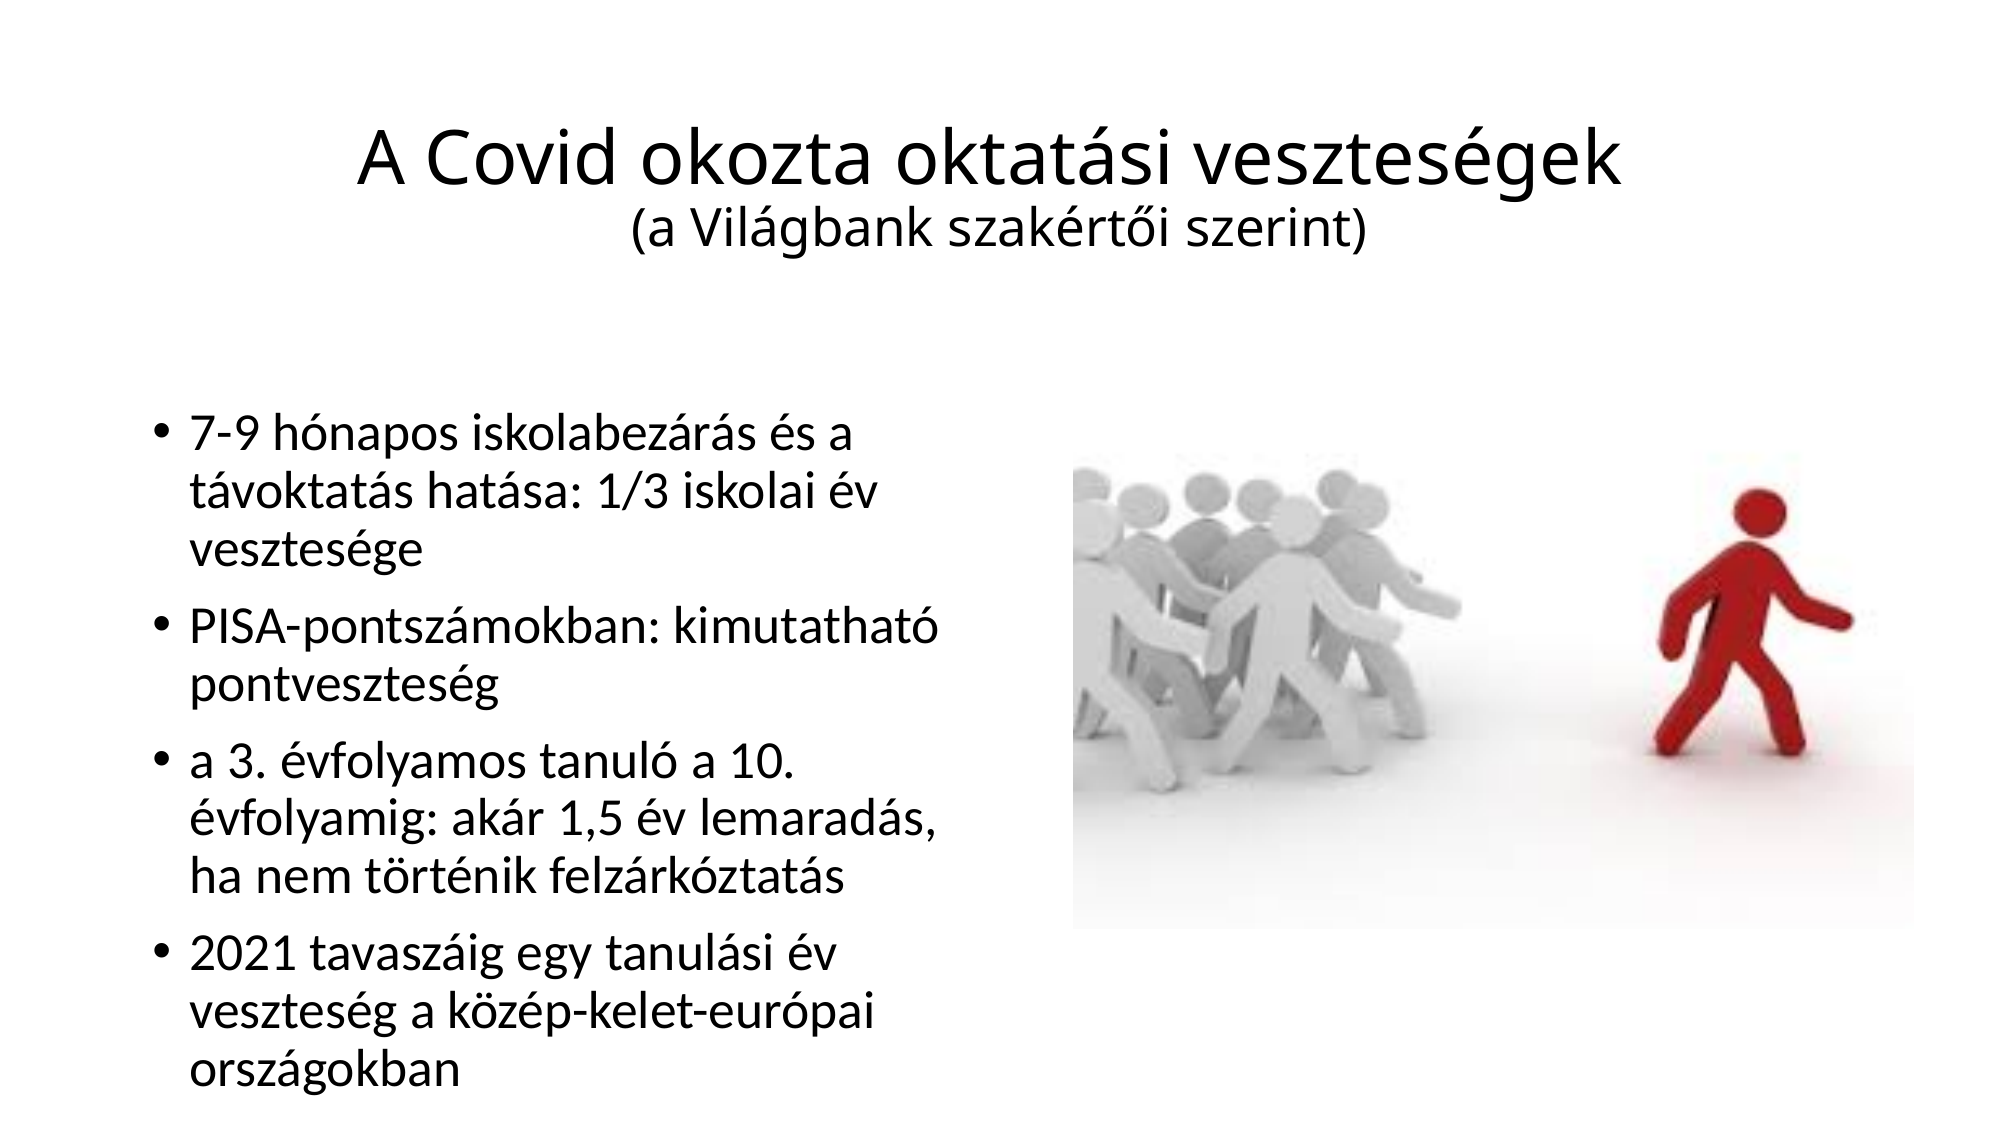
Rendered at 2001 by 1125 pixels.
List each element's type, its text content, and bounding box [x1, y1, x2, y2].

list 7-9 hónapos iskolabezárás és a távoktatás hatása: 1/3 iskolai év vesztesége PISA-pontszámokban: kimutatható pontveszteség a 3. évfolyamos tanuló a 10. évfolyamig: akár 1,5 év lemaradás, ha nem történik felzárkóztatás 2021 tavaszáig egy tanulási év veszteség a közép-kelet-európai országokban [137, 397, 1017, 1111]
title A Covid okozta oktatási veszteségek (a Világbank szakértői szerint) [137, 111, 1863, 330]
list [1073, 299, 1914, 930]
